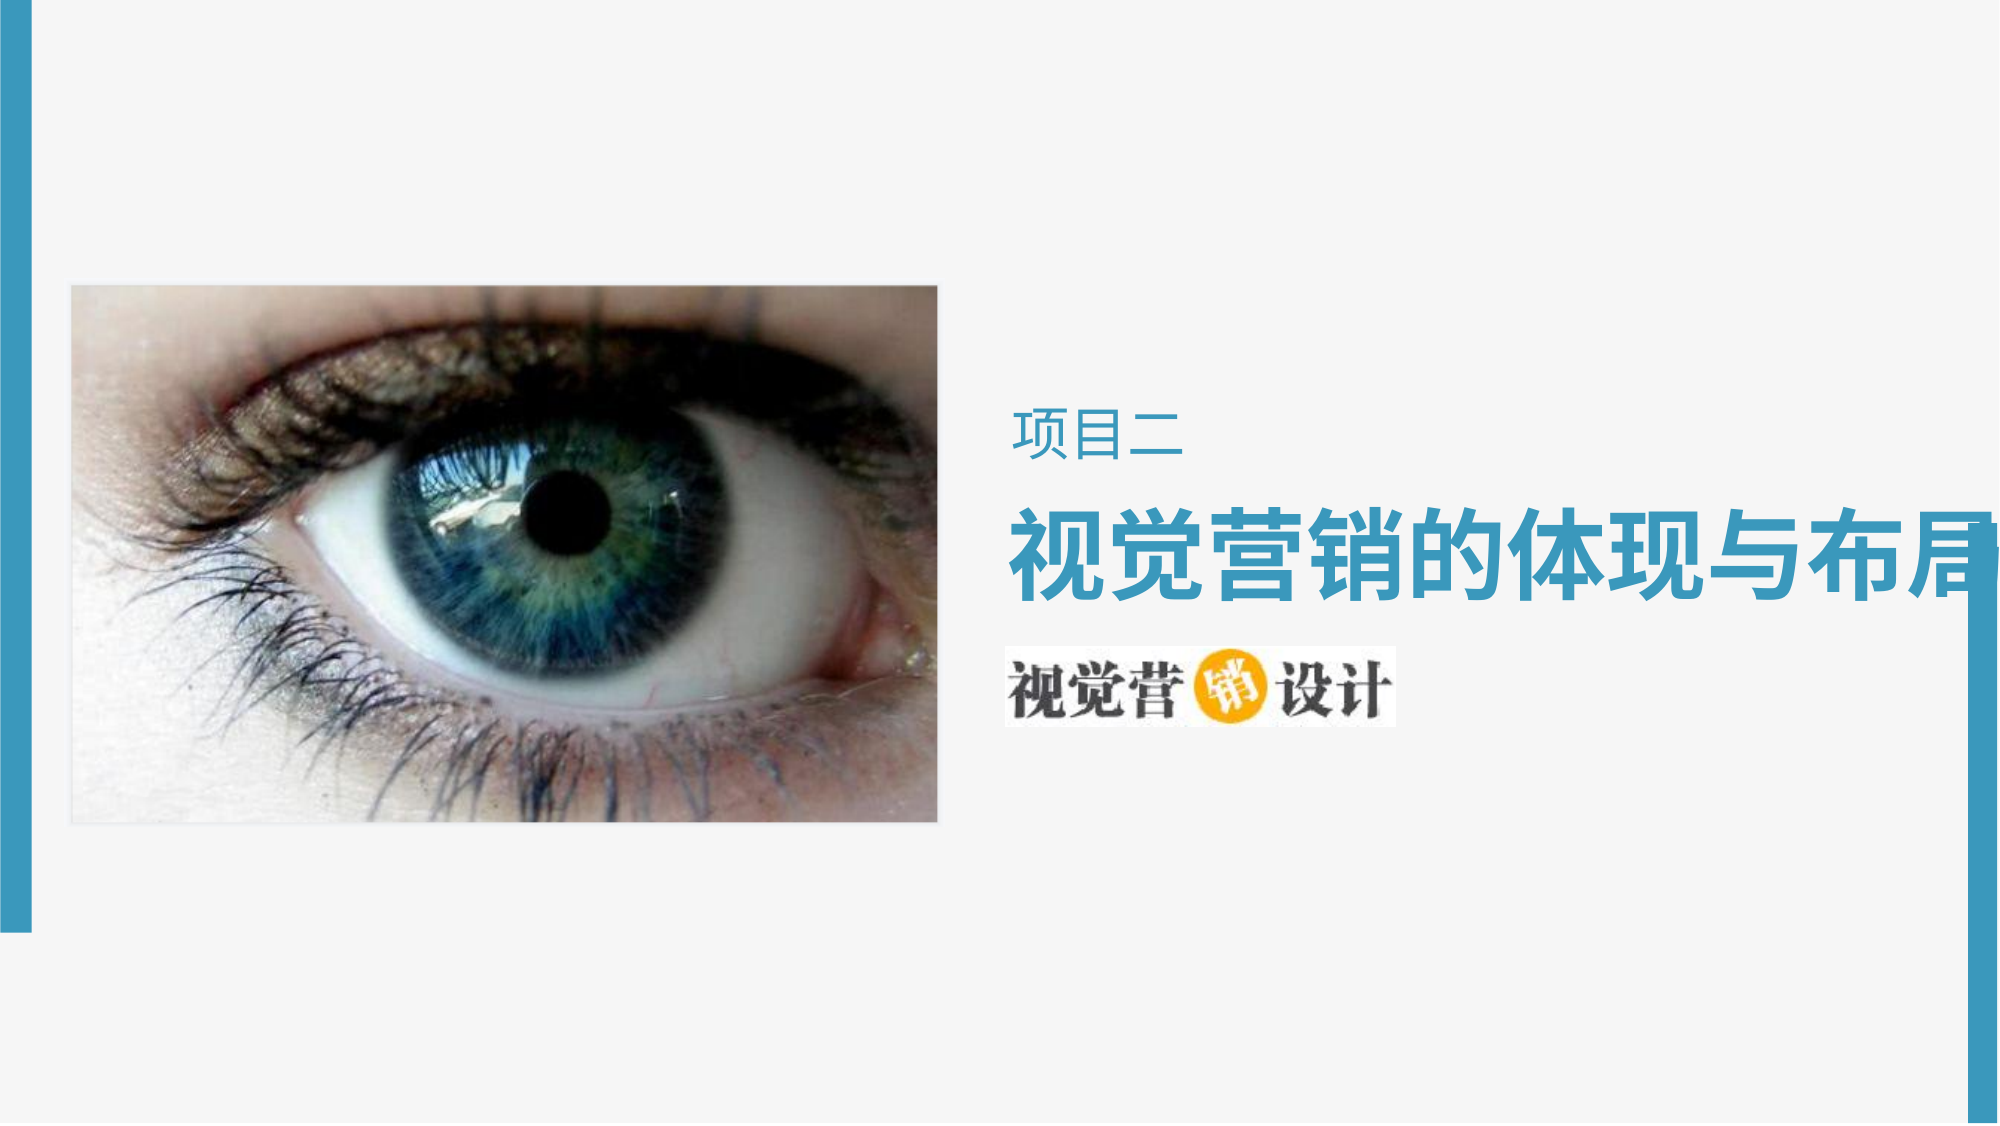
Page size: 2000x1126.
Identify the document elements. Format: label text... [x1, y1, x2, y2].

text_box [1967, 522, 1998, 1124]
picture [1005, 646, 1396, 727]
text_box [0, 0, 33, 934]
picture [64, 278, 945, 827]
text_box 视觉营销的体现与布局 [991, 460, 2000, 620]
text_box 项目二 [990, 387, 1271, 478]
